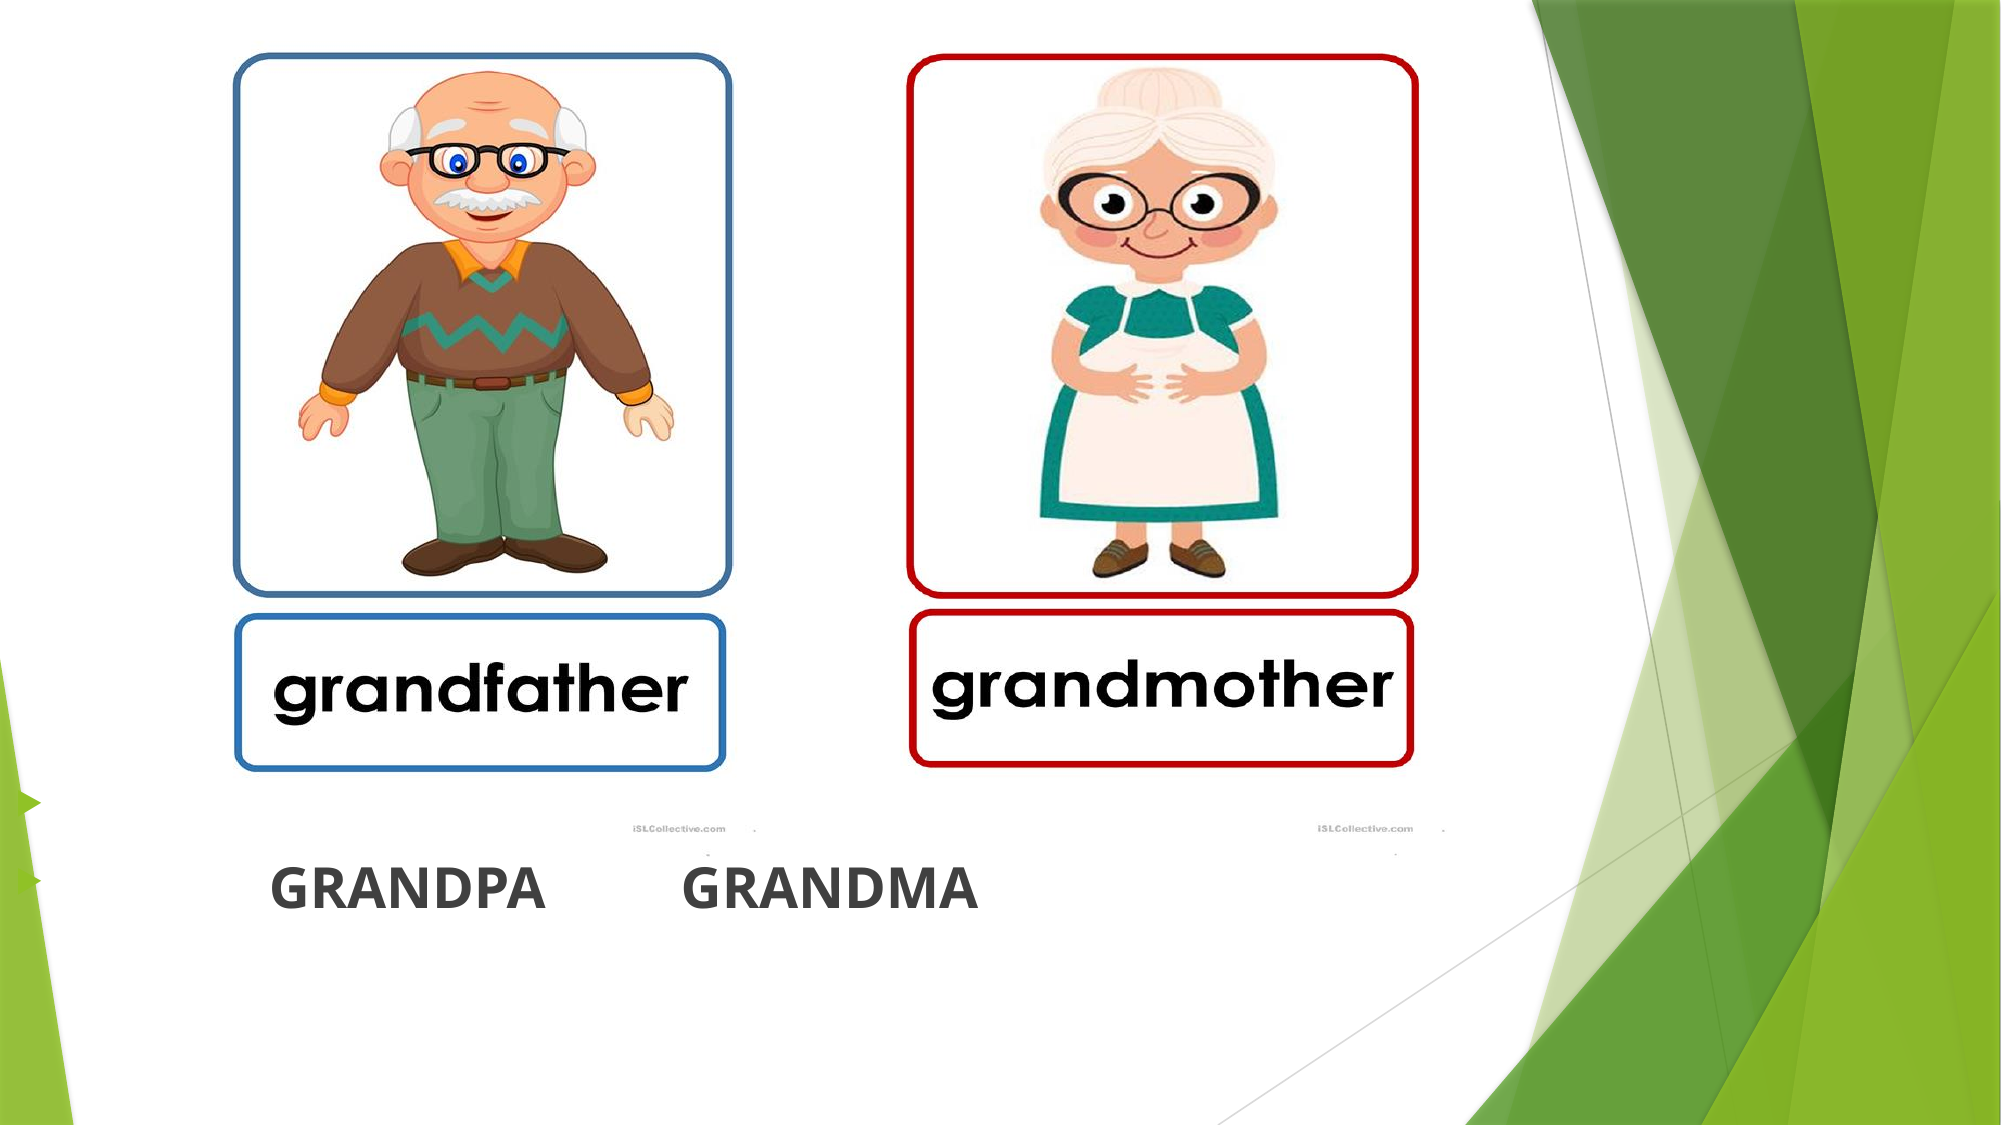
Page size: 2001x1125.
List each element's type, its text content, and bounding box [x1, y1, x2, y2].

list GRANDPA GRANDMA [0, 776, 1411, 992]
picture [871, 25, 1447, 858]
picture [198, 25, 760, 858]
